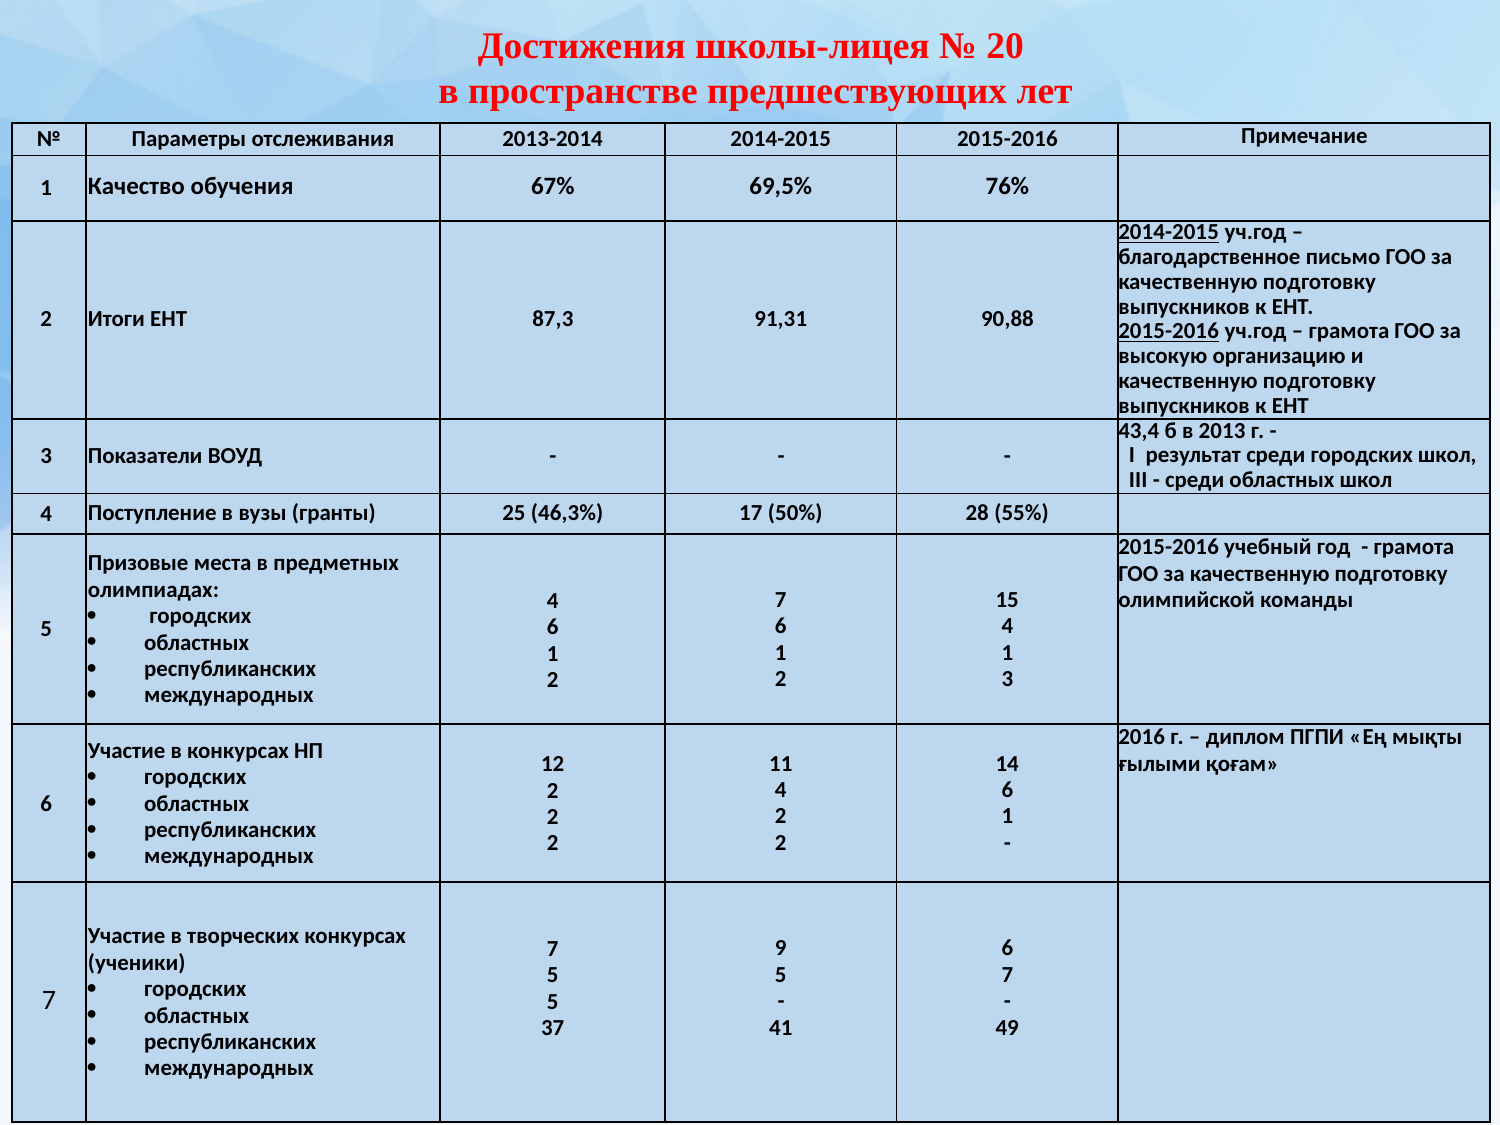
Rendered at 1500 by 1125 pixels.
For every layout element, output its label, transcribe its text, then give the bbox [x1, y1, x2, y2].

table_cell 76% [897, 156, 1117, 220]
table_cell 69,5% [666, 156, 896, 220]
text_box Достижения школы-лицея № 20 в пространстве предшествующих лет [130, 13, 1372, 119]
table_cell 91,31 [666, 222, 896, 418]
table_cell 25 (46,3%) [441, 494, 664, 533]
table_cell 90,88 [897, 222, 1117, 418]
table_cell Поступление в вузы (гранты) [87, 494, 439, 533]
table_cell Показатели ВОУД [87, 420, 439, 493]
table_header 2015-2016 [897, 124, 1117, 155]
table_cell 17 (50%) [666, 494, 896, 533]
table_cell [1119, 156, 1489, 220]
table_cell - [897, 420, 1117, 493]
picture [0, 0, 1500, 1125]
table_cell 5 [13, 535, 85, 723]
table_cell 14 6 1 - [897, 725, 1117, 881]
table_cell 6 7 - 49 [897, 883, 1117, 1121]
table_cell Качество обучения [87, 156, 439, 220]
table_cell 2 [13, 222, 85, 418]
table_cell - [441, 420, 664, 493]
table_cell [1119, 494, 1489, 533]
table_cell 15 4 1 3 [897, 535, 1117, 723]
table_cell 28 (55%) [897, 494, 1117, 533]
table_cell 12 2 2 2 [441, 725, 664, 881]
table_header 2014-2015 [666, 124, 896, 155]
table_cell 7 6 1 2 [666, 535, 896, 723]
table_cell 2016 г. – диплом ПГПИ «Ең мықты ғылыми қоғам» [1119, 725, 1489, 881]
table_cell 4 6 1 2 [441, 535, 664, 723]
table_cell 1 [13, 156, 85, 220]
table_cell - [666, 420, 896, 493]
table_cell 67% [441, 156, 664, 220]
table_cell 2014-2015 уч.год – благодарственное письмо ГОО за качественную подготовку выпускников к ЕНТ. 2015-2016 уч.год – грамота ГОО за высокую организацию и качественную подготовку выпускников к ЕНТ [1119, 222, 1489, 418]
table_header Примечание [1119, 124, 1489, 155]
table_cell 7 5 5 37 [441, 883, 664, 1121]
table_header Параметры отслеживания [87, 124, 439, 155]
table_cell 6 [13, 725, 85, 881]
table_cell 11 4 2 2 [666, 725, 896, 881]
table_cell Участие в конкурсах НП городских областных республиканских международных [87, 725, 439, 881]
table_cell Итоги ЕНТ [87, 222, 439, 418]
table_cell 3 [13, 420, 85, 493]
table_cell 87,3 [441, 222, 664, 418]
table_cell 4 [13, 494, 85, 533]
table_cell [1119, 883, 1489, 1121]
table_cell 9 5 - 41 [666, 883, 896, 1121]
table_cell 43,4 б в 2013 г. - I результат среди городских школ, III - среди областных школ [1119, 420, 1489, 493]
table_cell Призовые места в предметных олимпиадах: городских областных республиканских международных [87, 535, 439, 723]
table_cell 7 [13, 883, 85, 1121]
table_cell Участие в творческих конкурсах (ученики) городских областных республиканских международных [87, 883, 439, 1121]
table_header 2013-2014 [441, 124, 664, 155]
table_cell 2015-2016 учебный год - грамота ГОО за качественную подготовку олимпийской команды [1119, 535, 1489, 723]
table_header № [13, 124, 85, 155]
